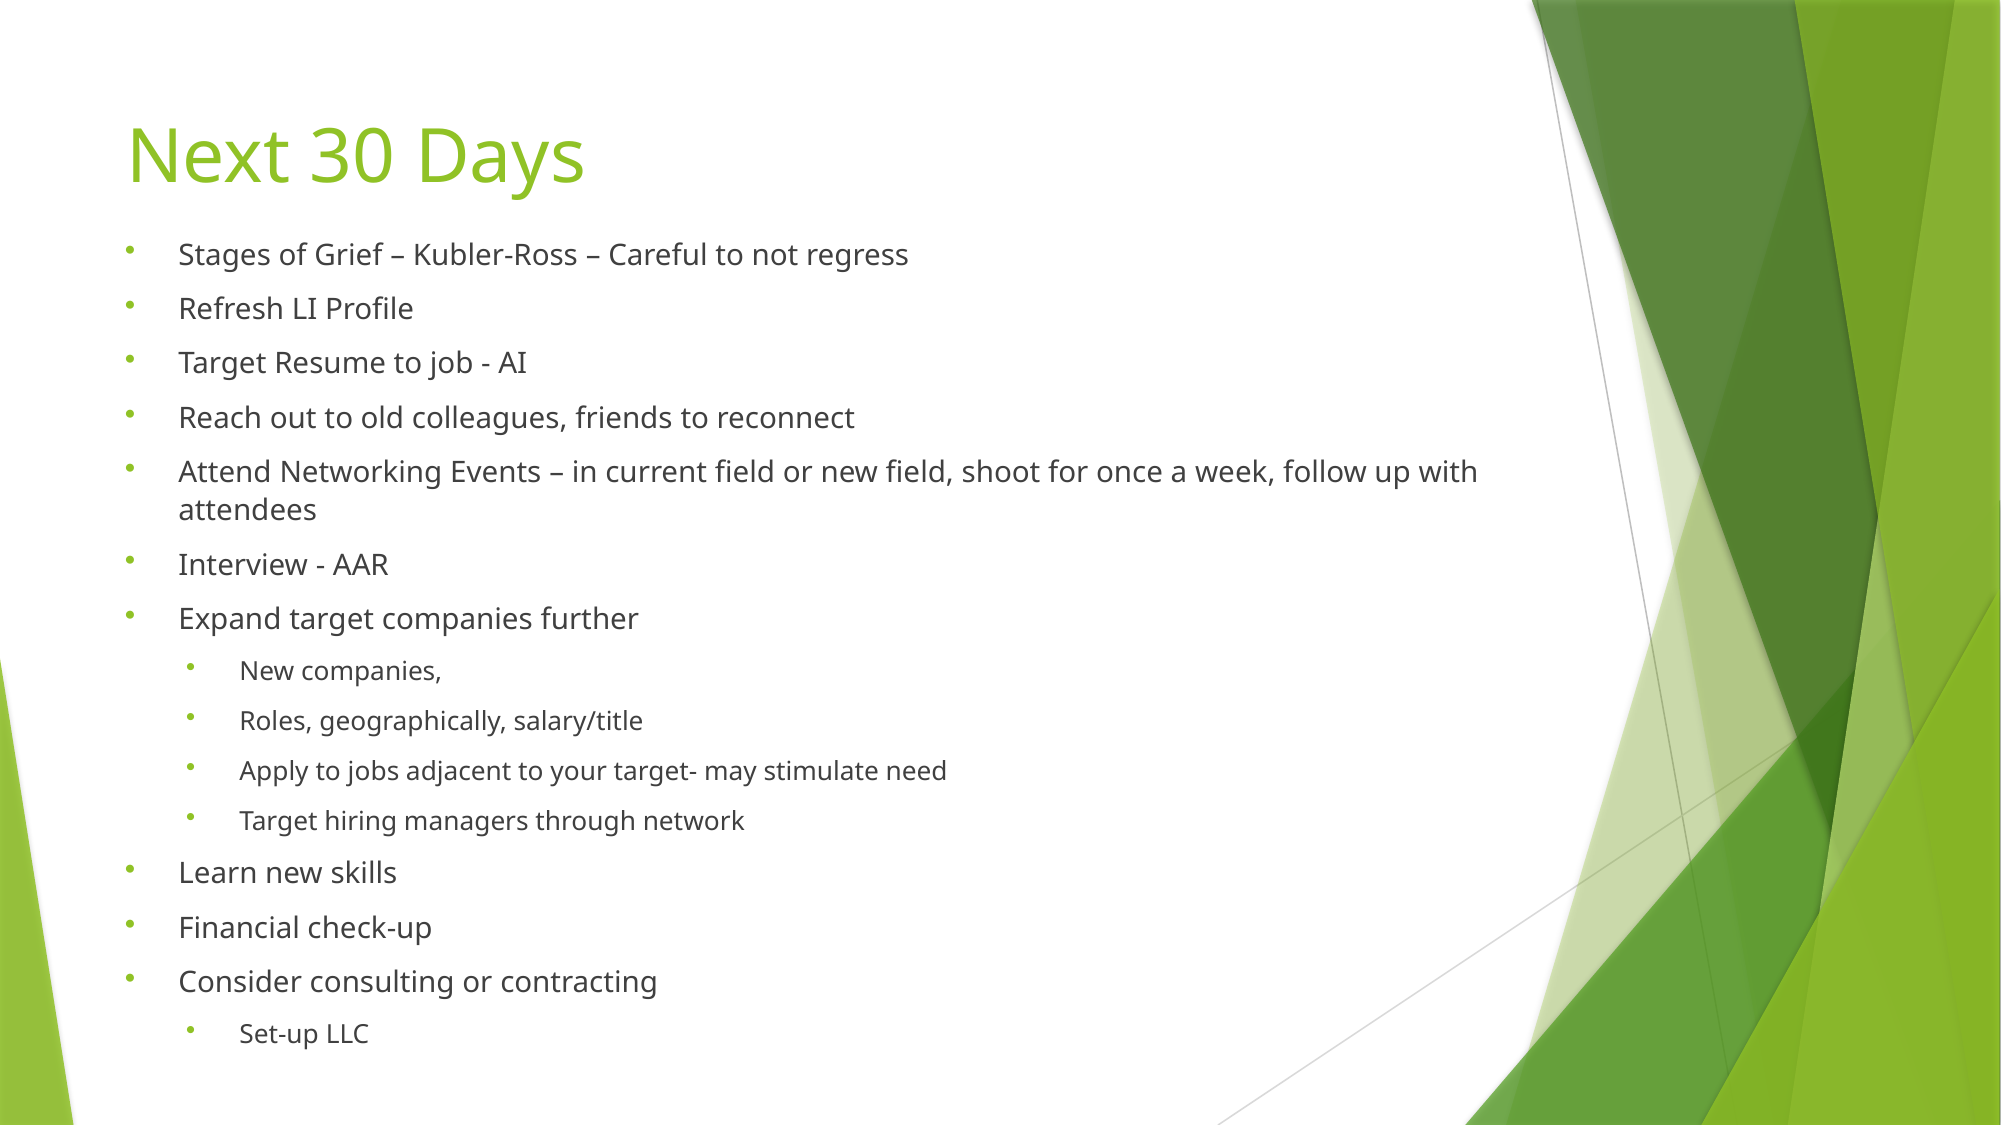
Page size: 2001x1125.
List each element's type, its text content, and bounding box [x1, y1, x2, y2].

list Stages of Grief – Kubler-Ross – Careful to not regress Refresh LI Profile Target Resume to job - AI Reach out to old colleagues, friends to reconnect Attend Networking Events – in current field or new field, shoot for once a week, follow up with attendees Interview - AAR Expand target companies further New companies, Roles, geographically, salary/title Apply to jobs adjacent to your target- may stimulate need Target hiring managers through network Learn new skills Financial check-up Consider consulting or contracting Set-up LLC [111, 225, 1522, 1067]
title Next 30 Days [111, 99, 1522, 225]
